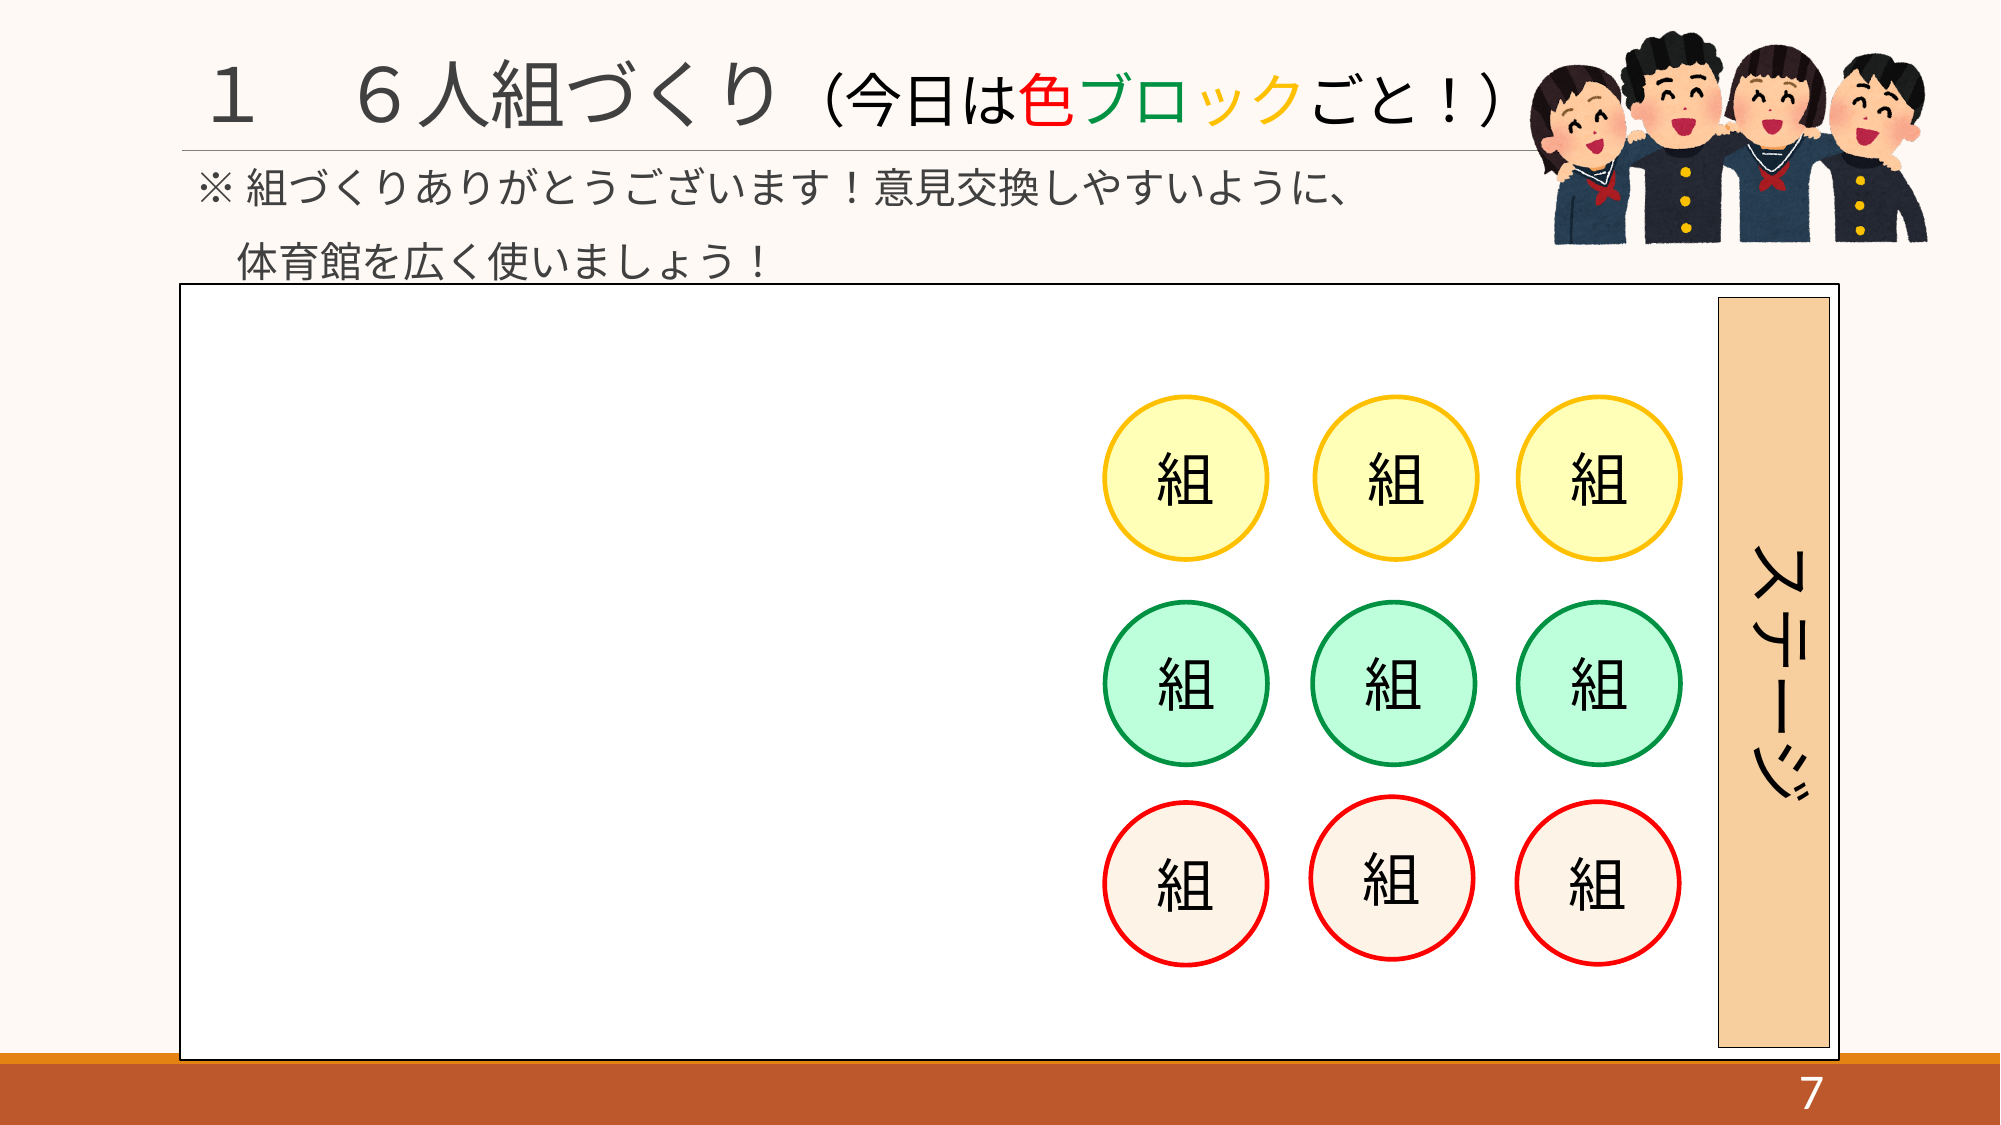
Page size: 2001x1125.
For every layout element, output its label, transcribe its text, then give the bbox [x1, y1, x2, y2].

text_box 組 [1515, 800, 1681, 966]
picture [1518, 0, 1939, 285]
list ※組づくりありがとうございます！意見交換しやすいように、 体育館を広く使いましょう！ [180, 159, 1515, 282]
text_box 組 [1309, 795, 1475, 961]
title １ ６人組づくり（今日は色ブロックごと！） [180, 47, 1515, 146]
text_box 組 [1516, 395, 1682, 561]
text_box [179, 282, 1841, 1061]
text_box 組 [1103, 801, 1269, 967]
text_box 組 [1311, 600, 1477, 767]
text_box 組 [1516, 600, 1682, 767]
text_box 組 [1103, 600, 1269, 767]
slide_number 7 [1624, 1061, 1840, 1120]
text_box 組 [1313, 395, 1479, 561]
text_box ステージ [1718, 297, 1830, 1048]
text_box 組 [1103, 395, 1269, 561]
